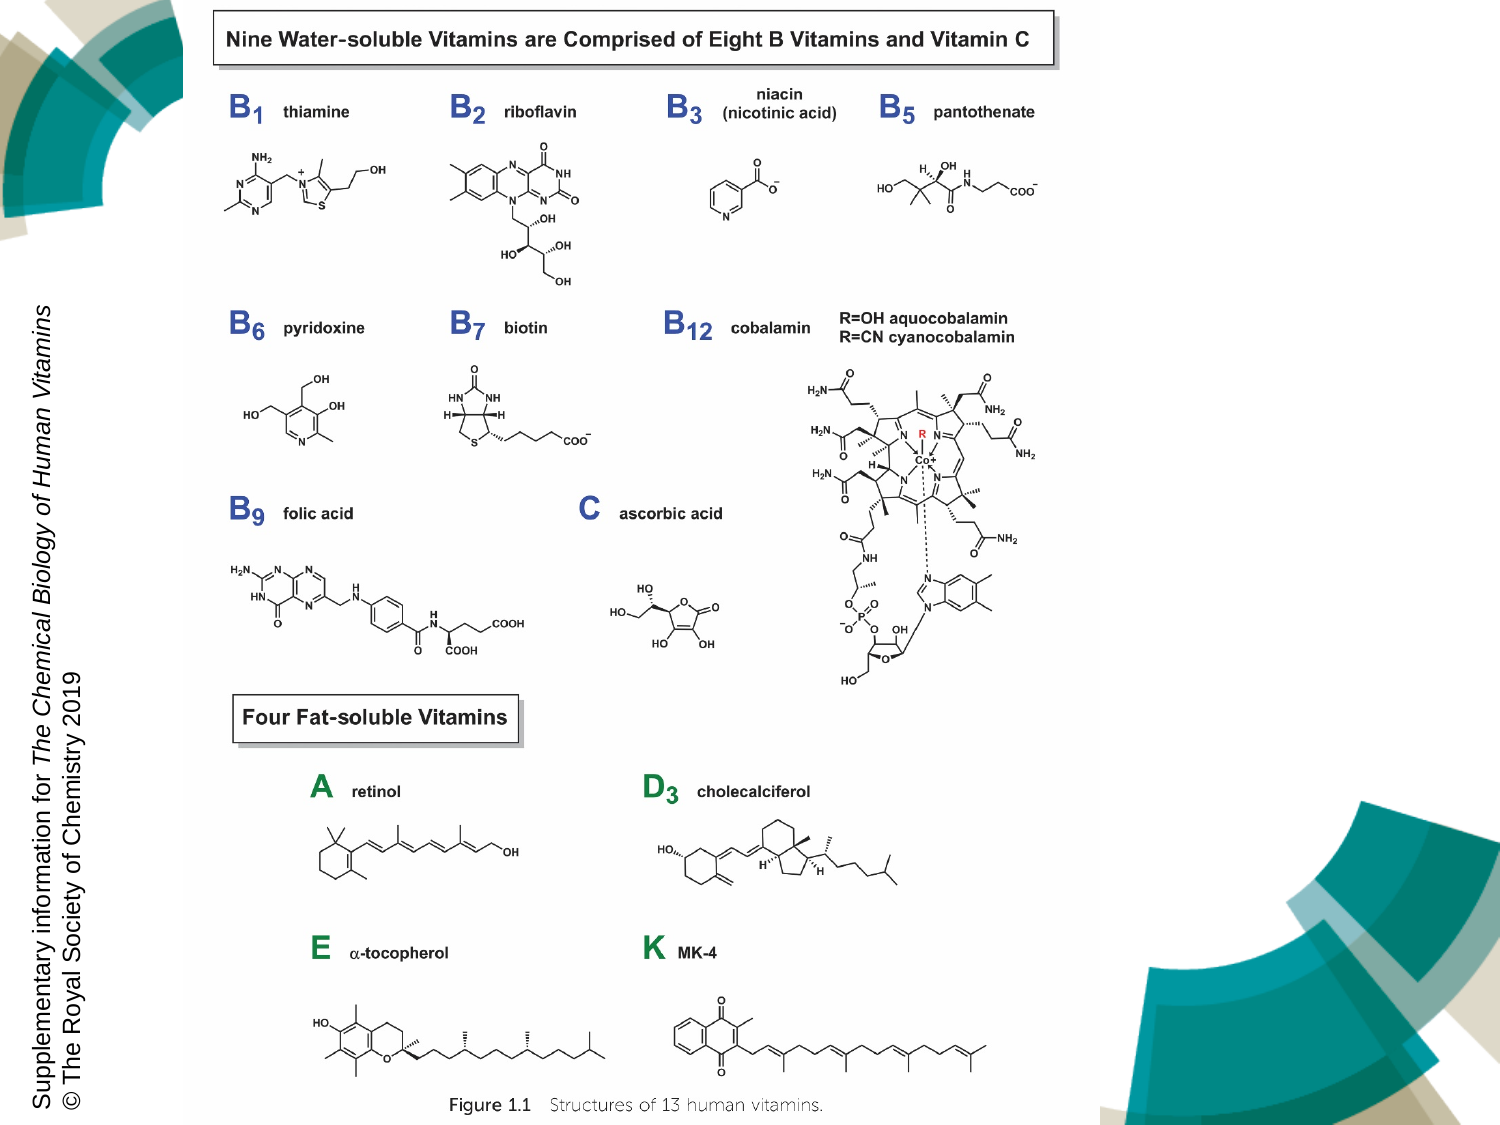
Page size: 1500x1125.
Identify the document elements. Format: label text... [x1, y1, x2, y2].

picture [0, 0, 1500, 1125]
text_box Supplementary information for The Chemical Biology of Human Vitamins © The Royal Society of Chemistry 2019 [17, 286, 133, 1125]
